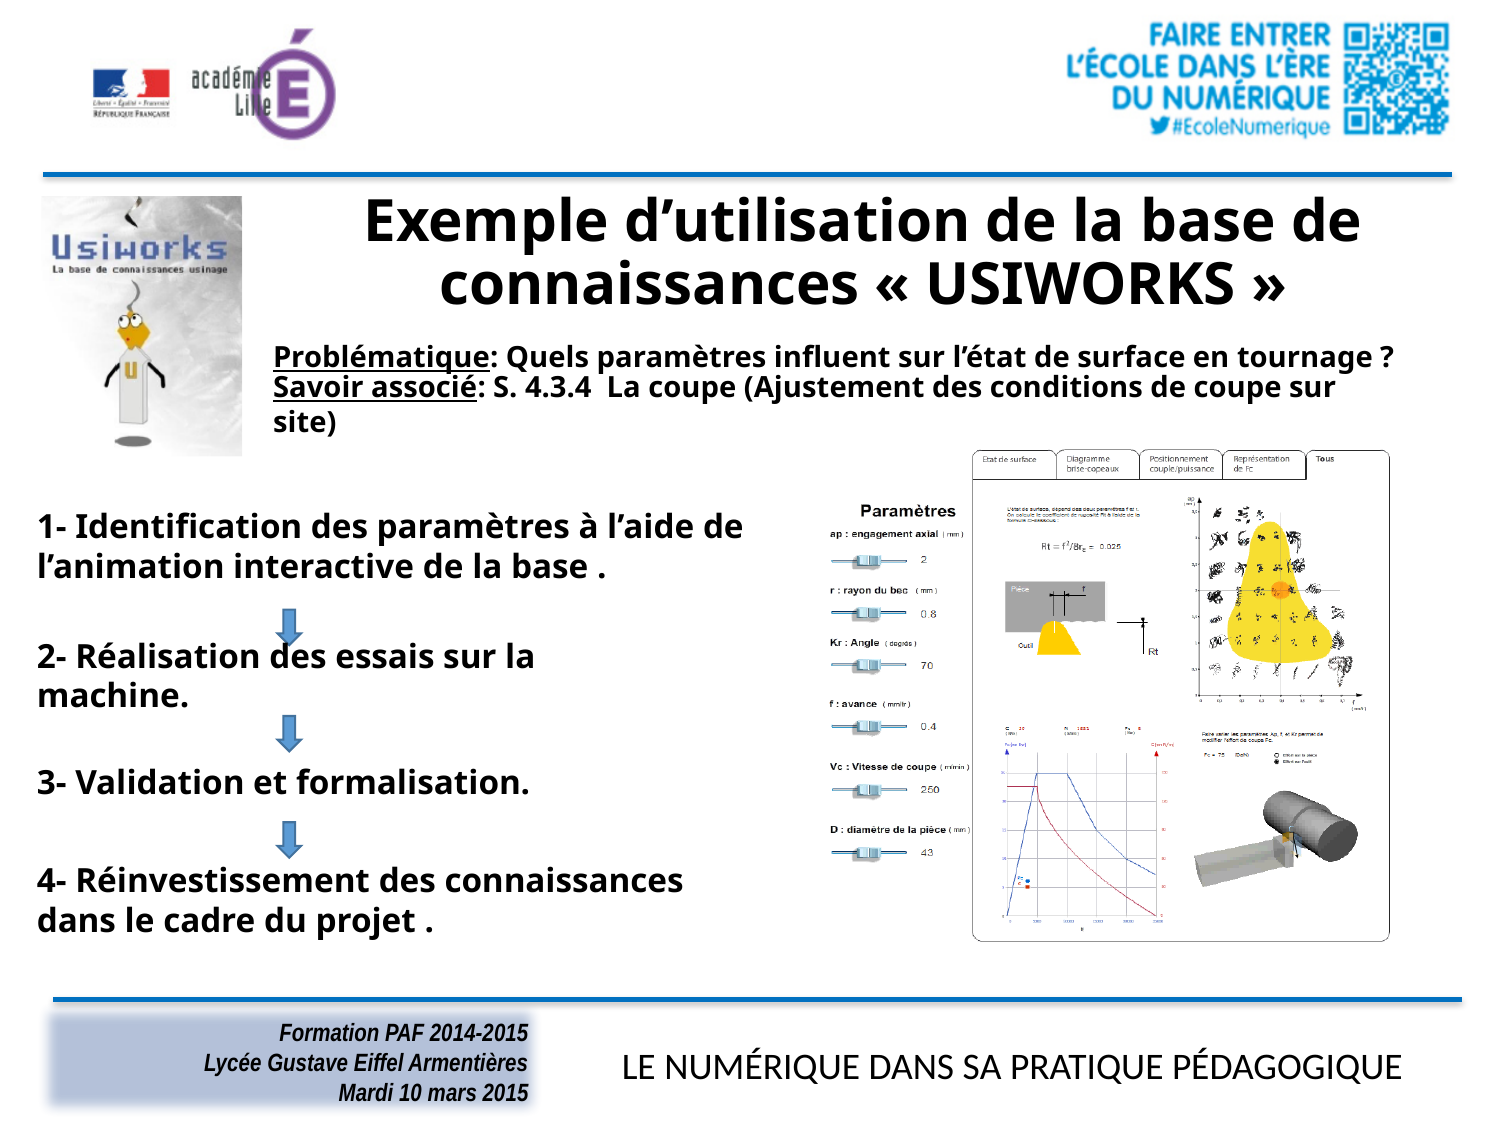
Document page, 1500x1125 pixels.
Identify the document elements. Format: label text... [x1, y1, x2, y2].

text_box 3- Validation et formalisation. [29, 739, 644, 823]
text_box [274, 608, 304, 633]
picture [1065, 7, 1476, 156]
picture [37, 13, 352, 156]
picture [41, 196, 243, 460]
text_box [274, 821, 304, 860]
title Exemple d’utilisation de la base de connaissances « USIWORKS » [265, 184, 1461, 324]
text_box 2- Réalisation des essais sur la machine. [29, 633, 644, 716]
text_box Savoir associé: S. 4.3.4 La coupe (Ajustement des conditions de coupe sur site) [265, 361, 1353, 445]
text_box [274, 714, 304, 753]
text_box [809, 432, 1400, 961]
text_box 1- Identification des paramètres à l’aide de l’animation interactive de la base . [29, 491, 774, 598]
text_box Problématique: Quels paramètres influent sur l’état de surface en tournage ? [265, 314, 1412, 398]
text_box 4- Réinvestissement des connaissances dans le cadre du projet . [29, 857, 774, 941]
